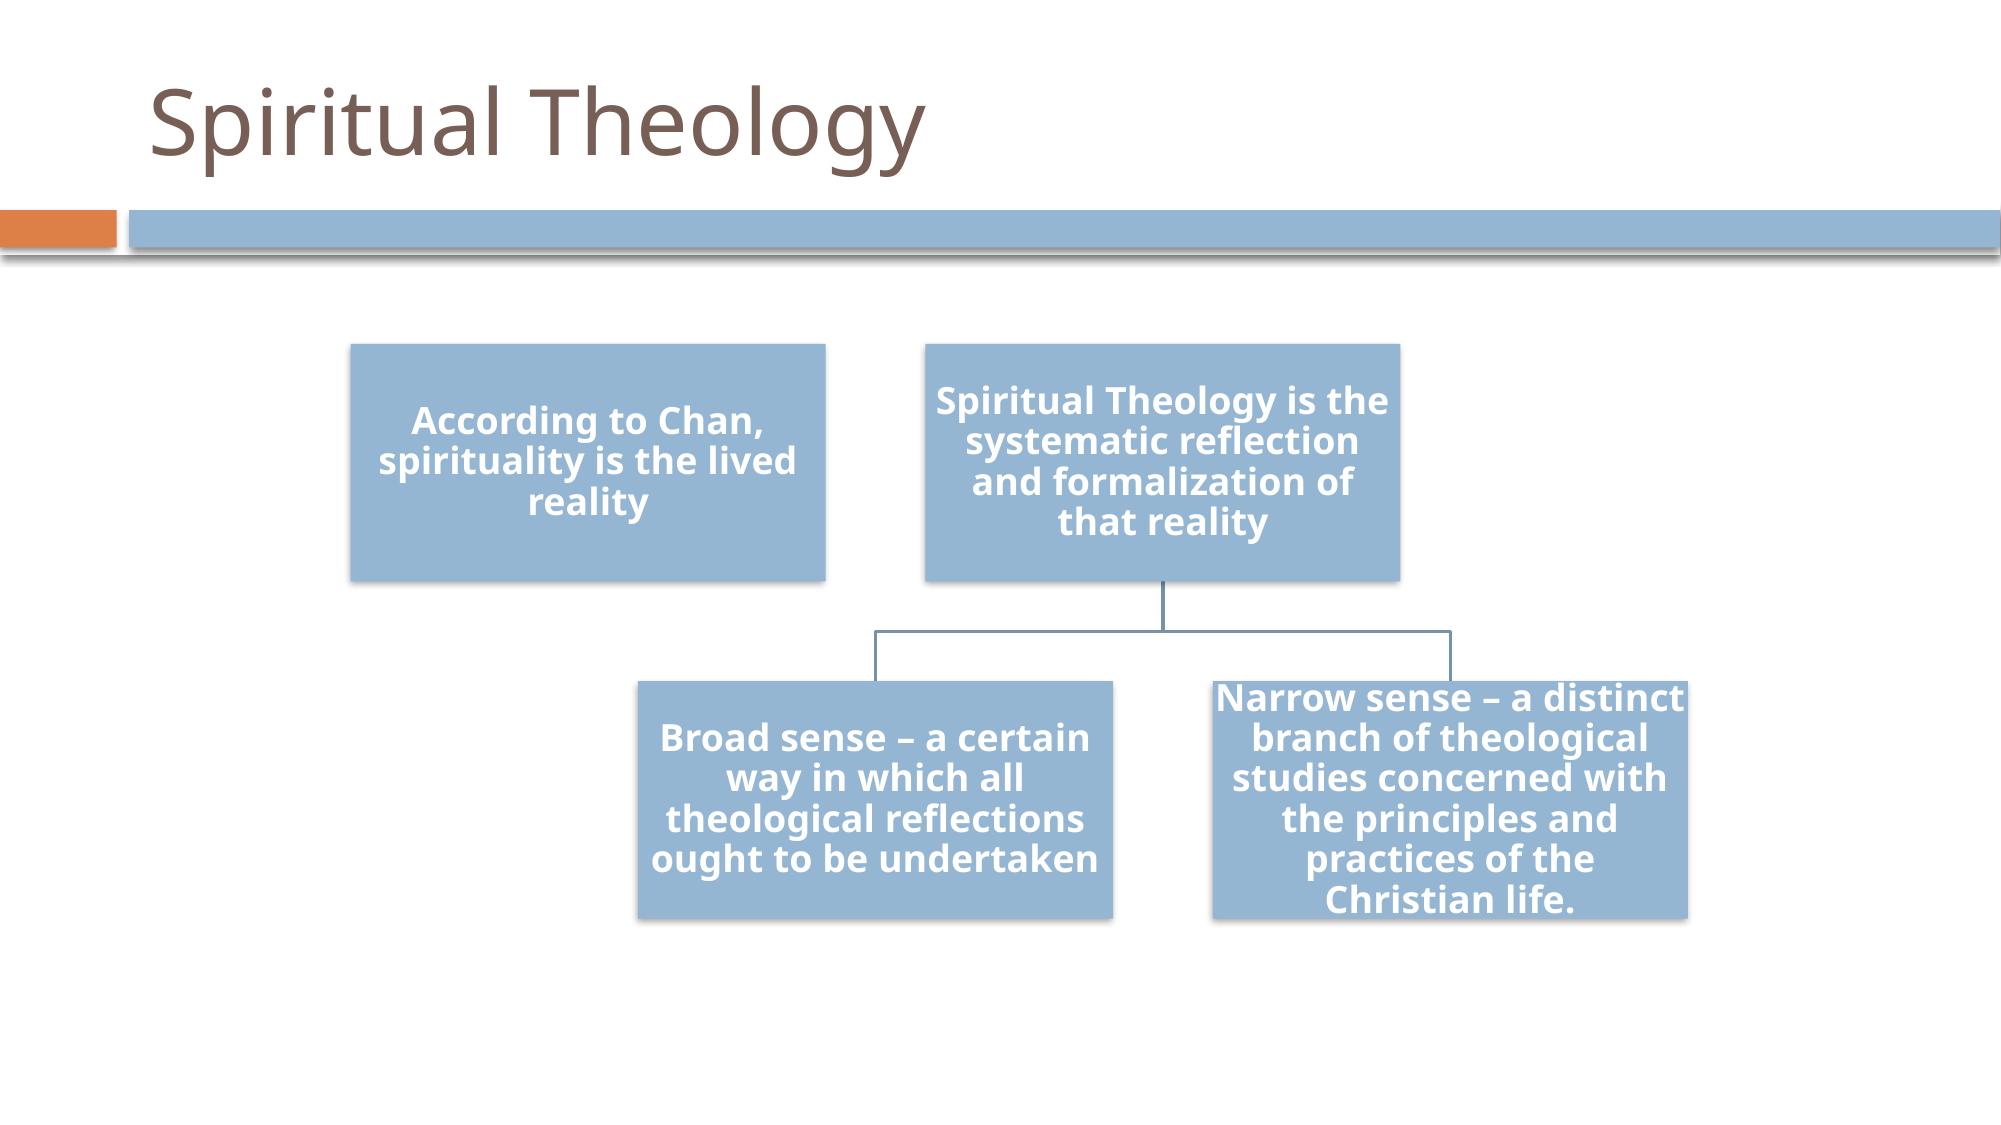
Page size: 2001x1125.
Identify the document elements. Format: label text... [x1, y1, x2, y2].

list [350, 262, 1689, 1001]
title Spiritual Theology [133, 37, 1918, 200]
